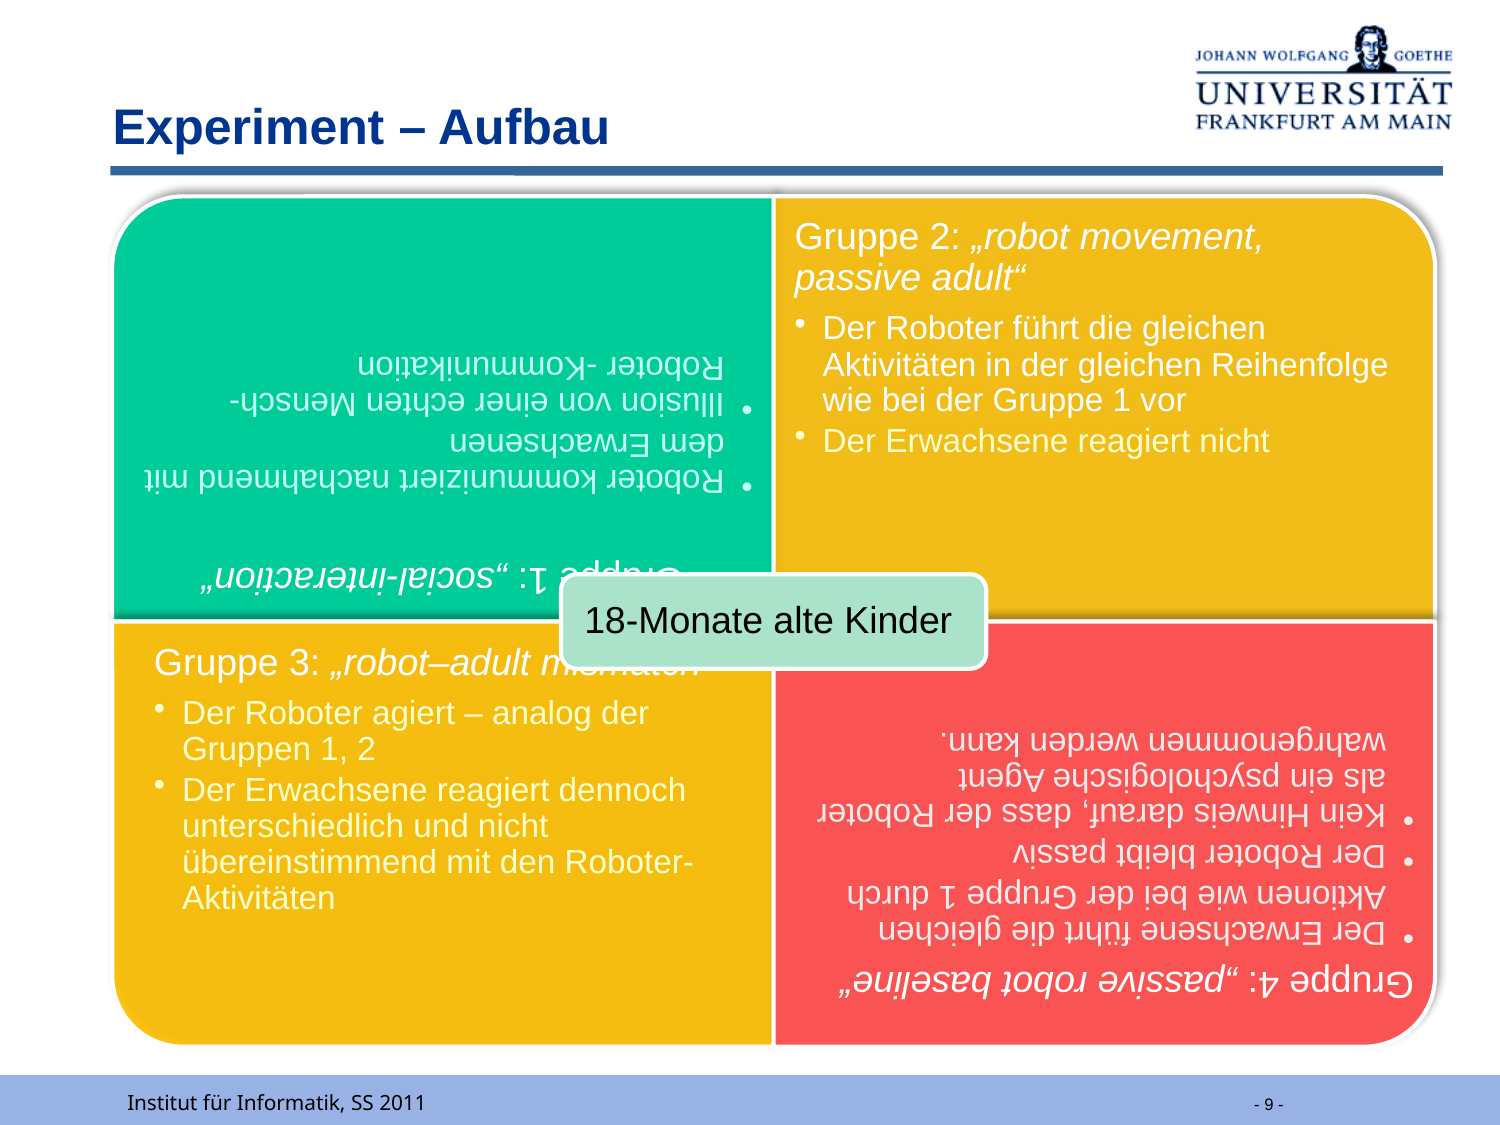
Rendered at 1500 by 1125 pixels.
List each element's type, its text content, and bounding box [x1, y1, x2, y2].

title Experiment – Aufbau [112, 87, 1188, 188]
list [111, 195, 1436, 1047]
slide_number - 9 - [1234, 1086, 1410, 1125]
footer Institut für Informatik, SS 2011 [111, 1082, 1046, 1102]
picture [1187, 24, 1463, 142]
